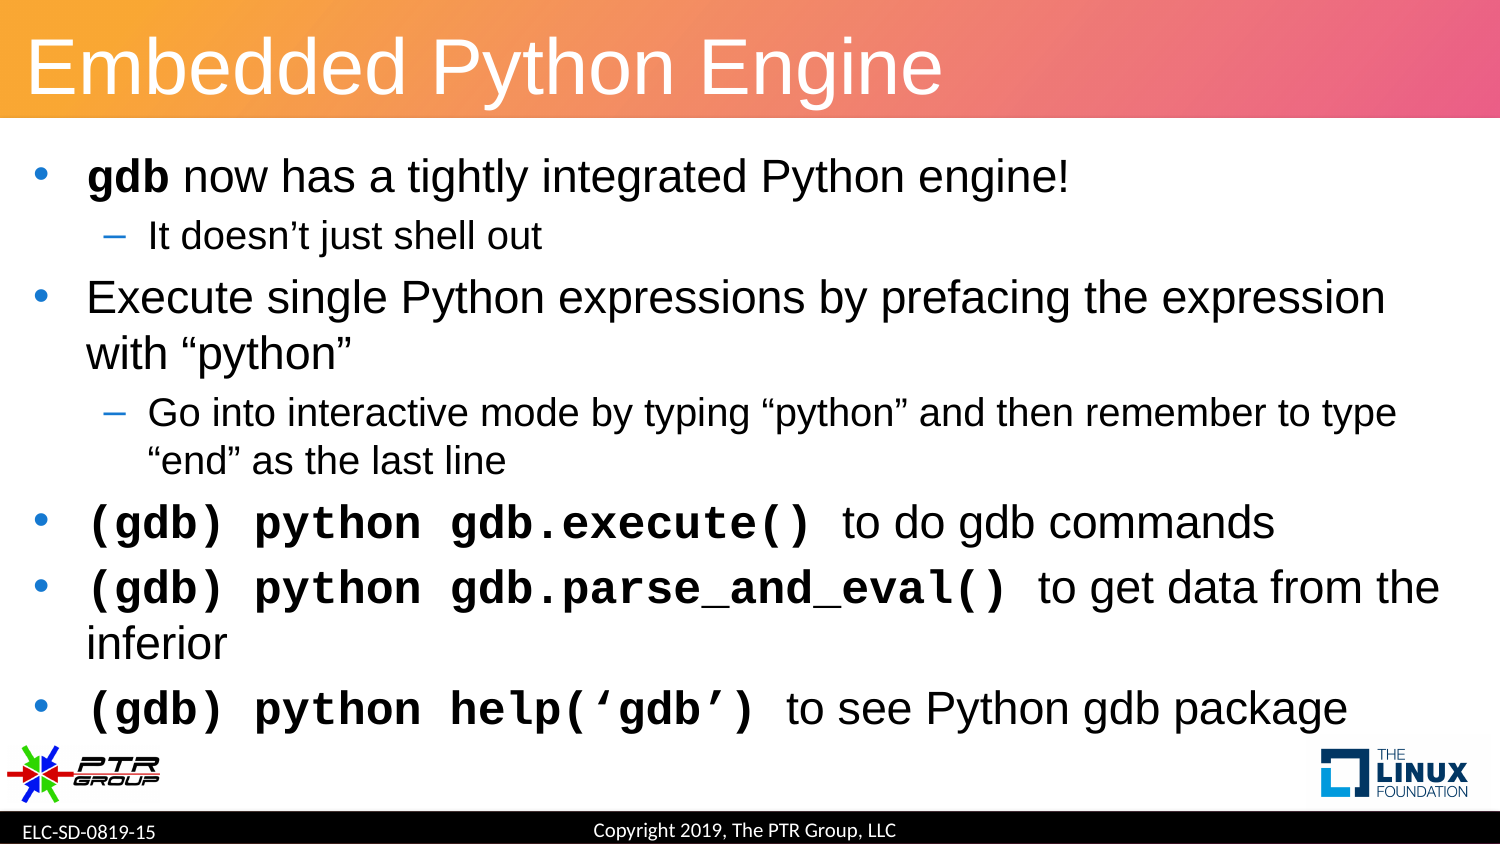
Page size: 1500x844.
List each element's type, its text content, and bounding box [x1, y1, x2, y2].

title Embedded Python Engine [10, 7, 1479, 118]
picture [7, 745, 160, 803]
picture [1301, 734, 1491, 810]
slide_number ELC-SD-0819-15 [7, 811, 445, 843]
footer Copyright 2019, The PTR Group, LLC [507, 809, 983, 844]
picture [0, 0, 1500, 118]
list gdb now has a tightly integrated Python engine! It doesn’t just shell out Execute single Python expressions by prefacing the expression with “python” Go into interactive mode by typing “python” and then remember to type “end” as the last line (gdb) python gdb.execute() to do gdb commands (gdb) python gdb.parse_and_eval() to get data from the inferior (gdb) python help(‘gdb’) to see Python gdb package [18, 138, 1470, 746]
